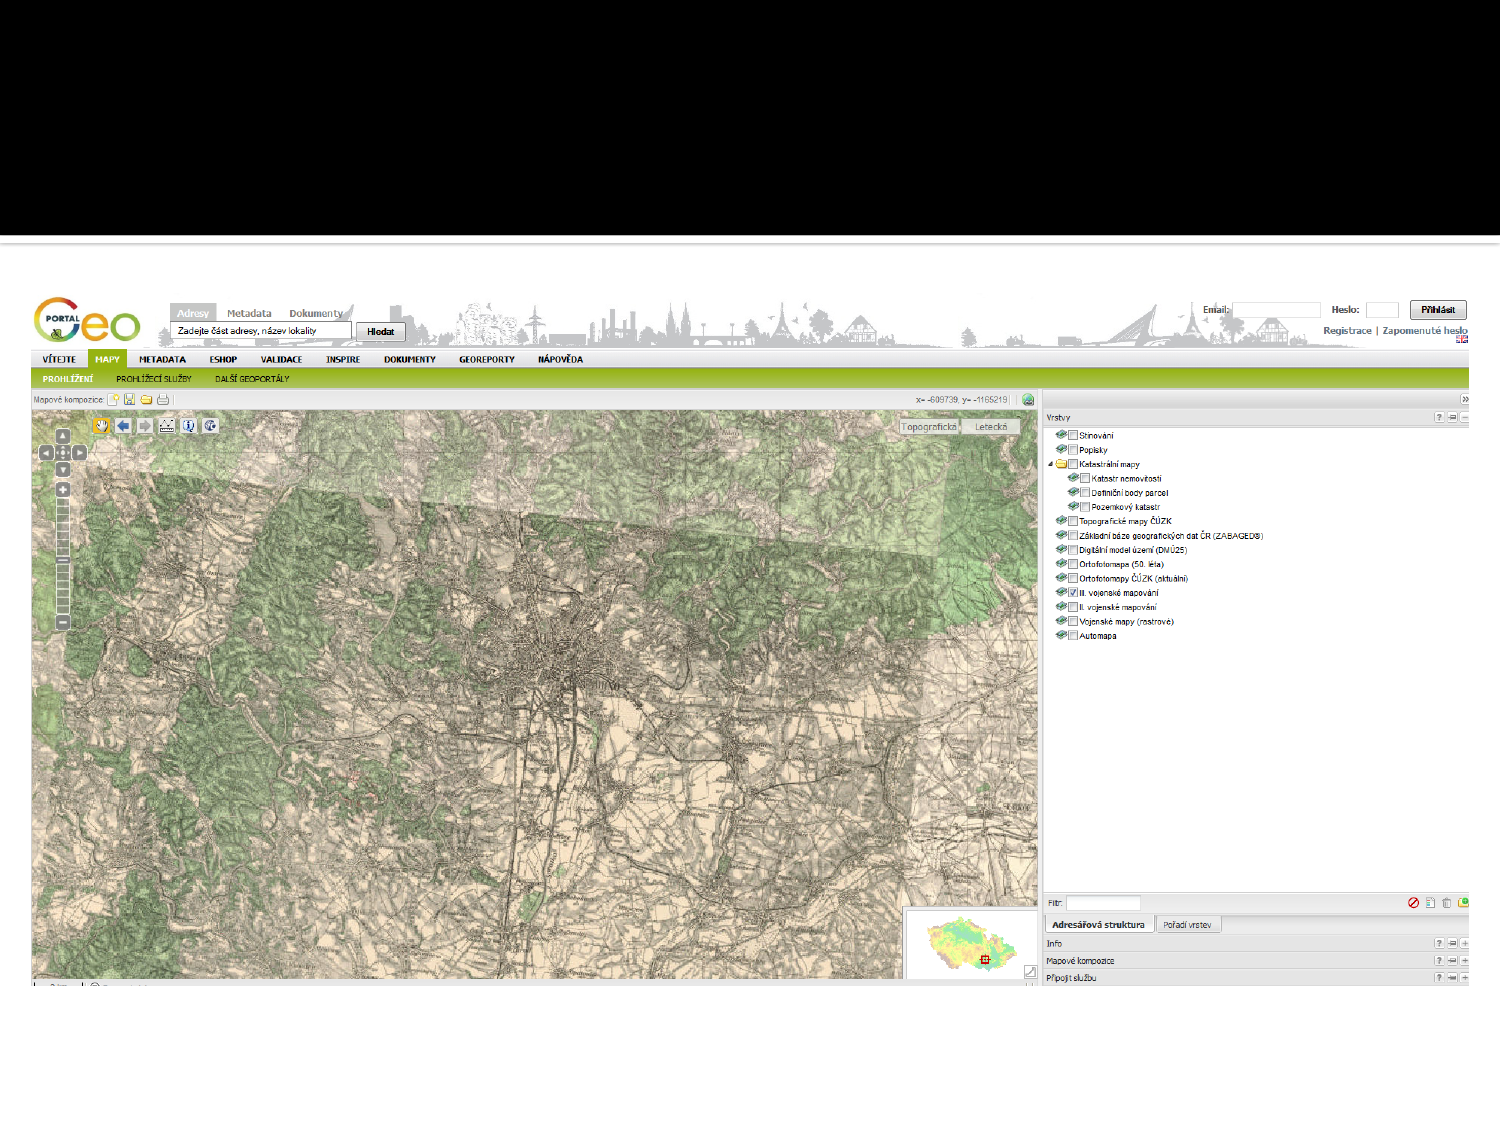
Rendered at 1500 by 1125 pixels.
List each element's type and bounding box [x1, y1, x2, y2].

picture [31, 293, 1469, 986]
